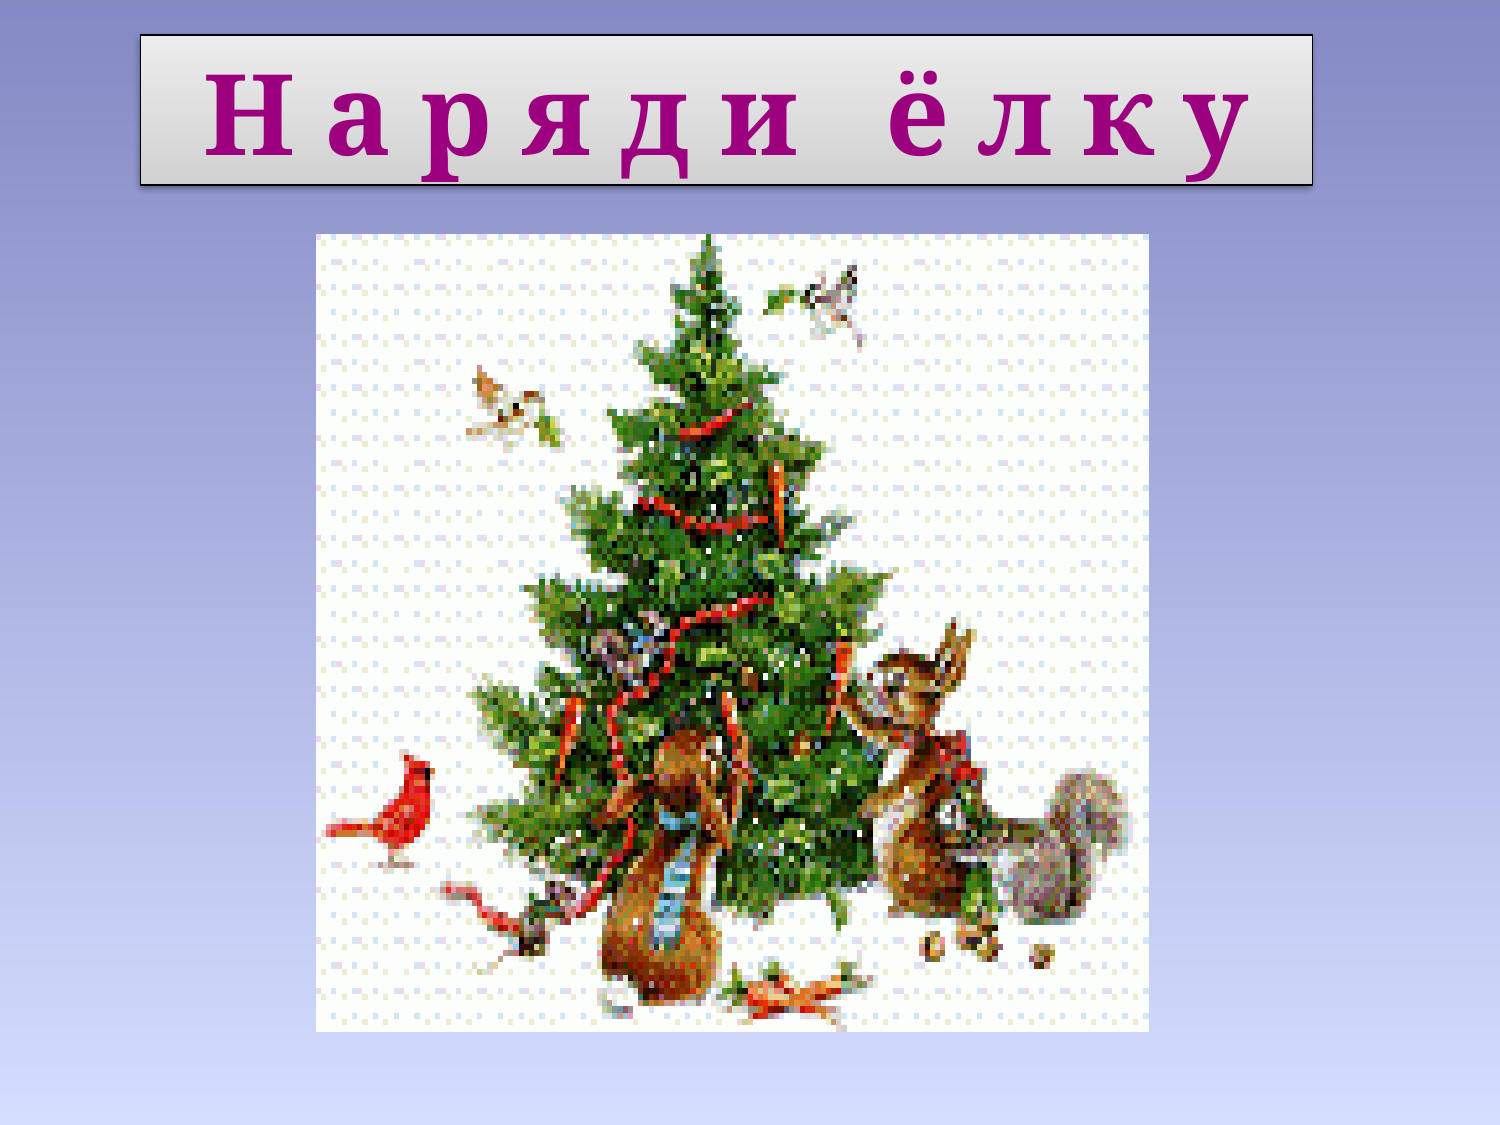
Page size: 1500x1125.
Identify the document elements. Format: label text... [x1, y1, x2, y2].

picture [316, 234, 1149, 1032]
text_box Н а р я д и ё л к у [140, 34, 1313, 186]
